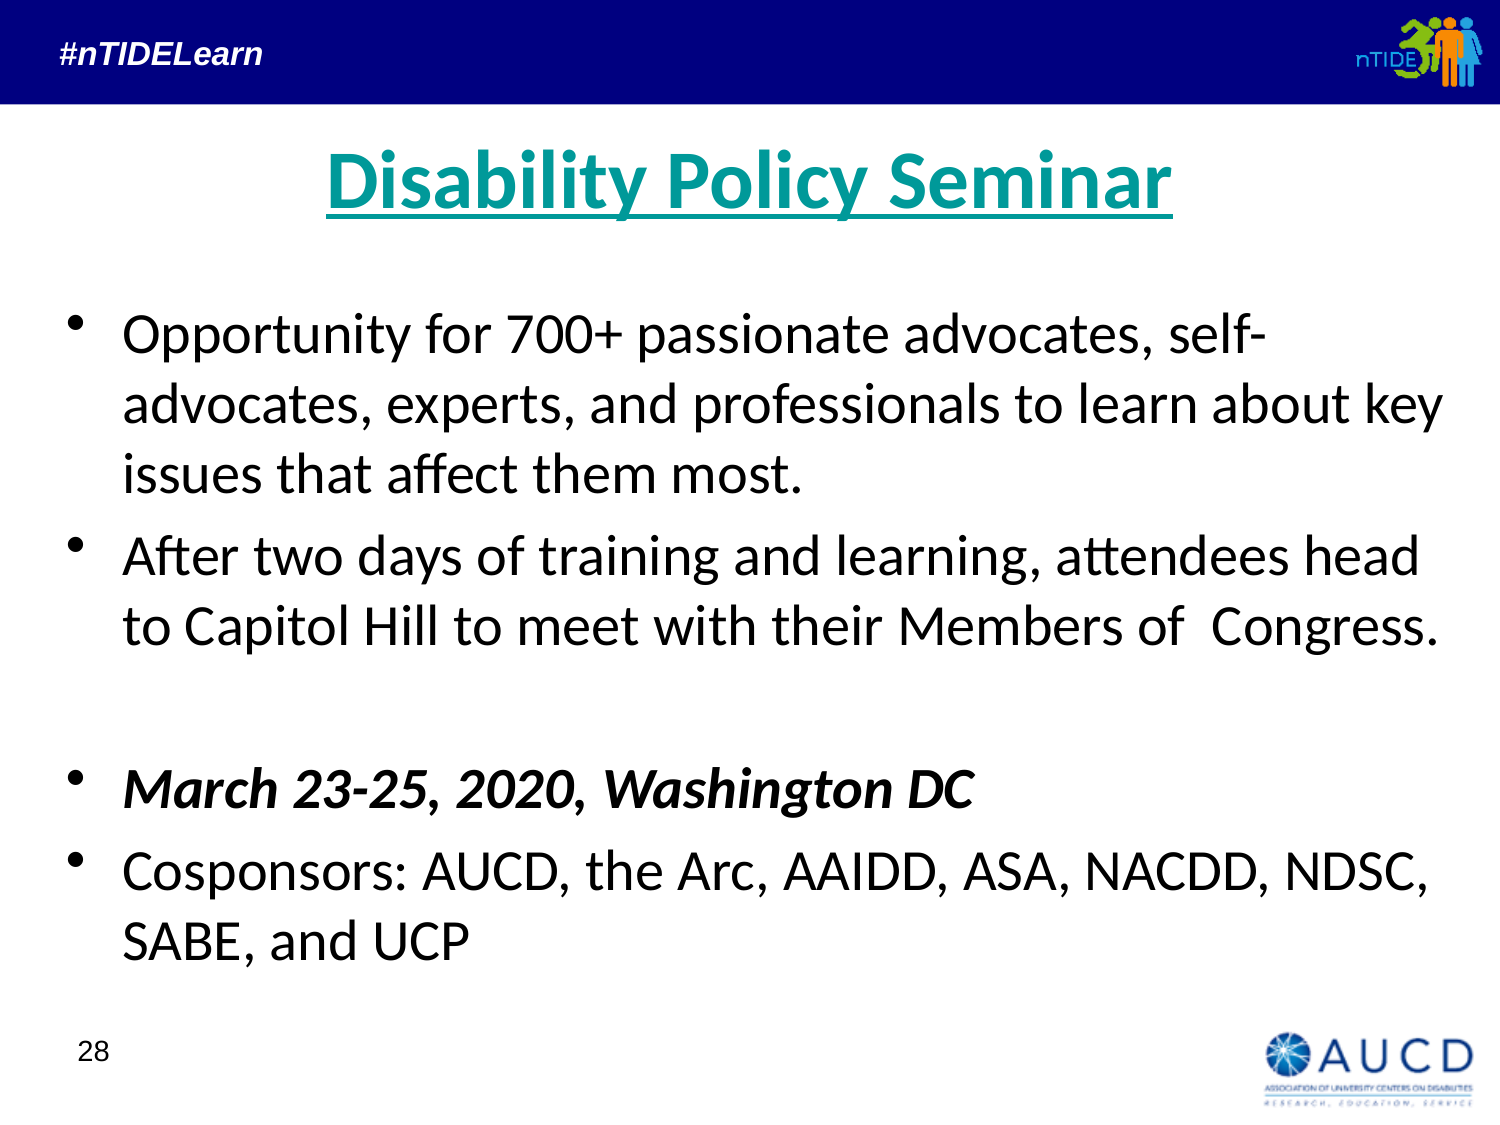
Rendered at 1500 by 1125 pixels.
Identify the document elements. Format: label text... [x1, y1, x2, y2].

title Disability Policy Seminar [75, 117, 1425, 223]
picture [1260, 1029, 1478, 1112]
text_box [0, 0, 1500, 105]
picture [1336, 12, 1494, 93]
list Opportunity for 700+ passionate advocates, self-advocates, experts, and professionals to learn about key issues that affect them most. After two days of training and learning, attendees head to Capitol Hill to meet with their Members of Congress. March 23-25, 2020, Washington DC Cosponsors: AUCD, the Arc, AAIDD, ASA, NACDD, NDSC, SABE, and UCP [50, 287, 1467, 1070]
text_box #nTIDELearn [43, 24, 407, 80]
slide_number 28 [24, 1024, 126, 1104]
